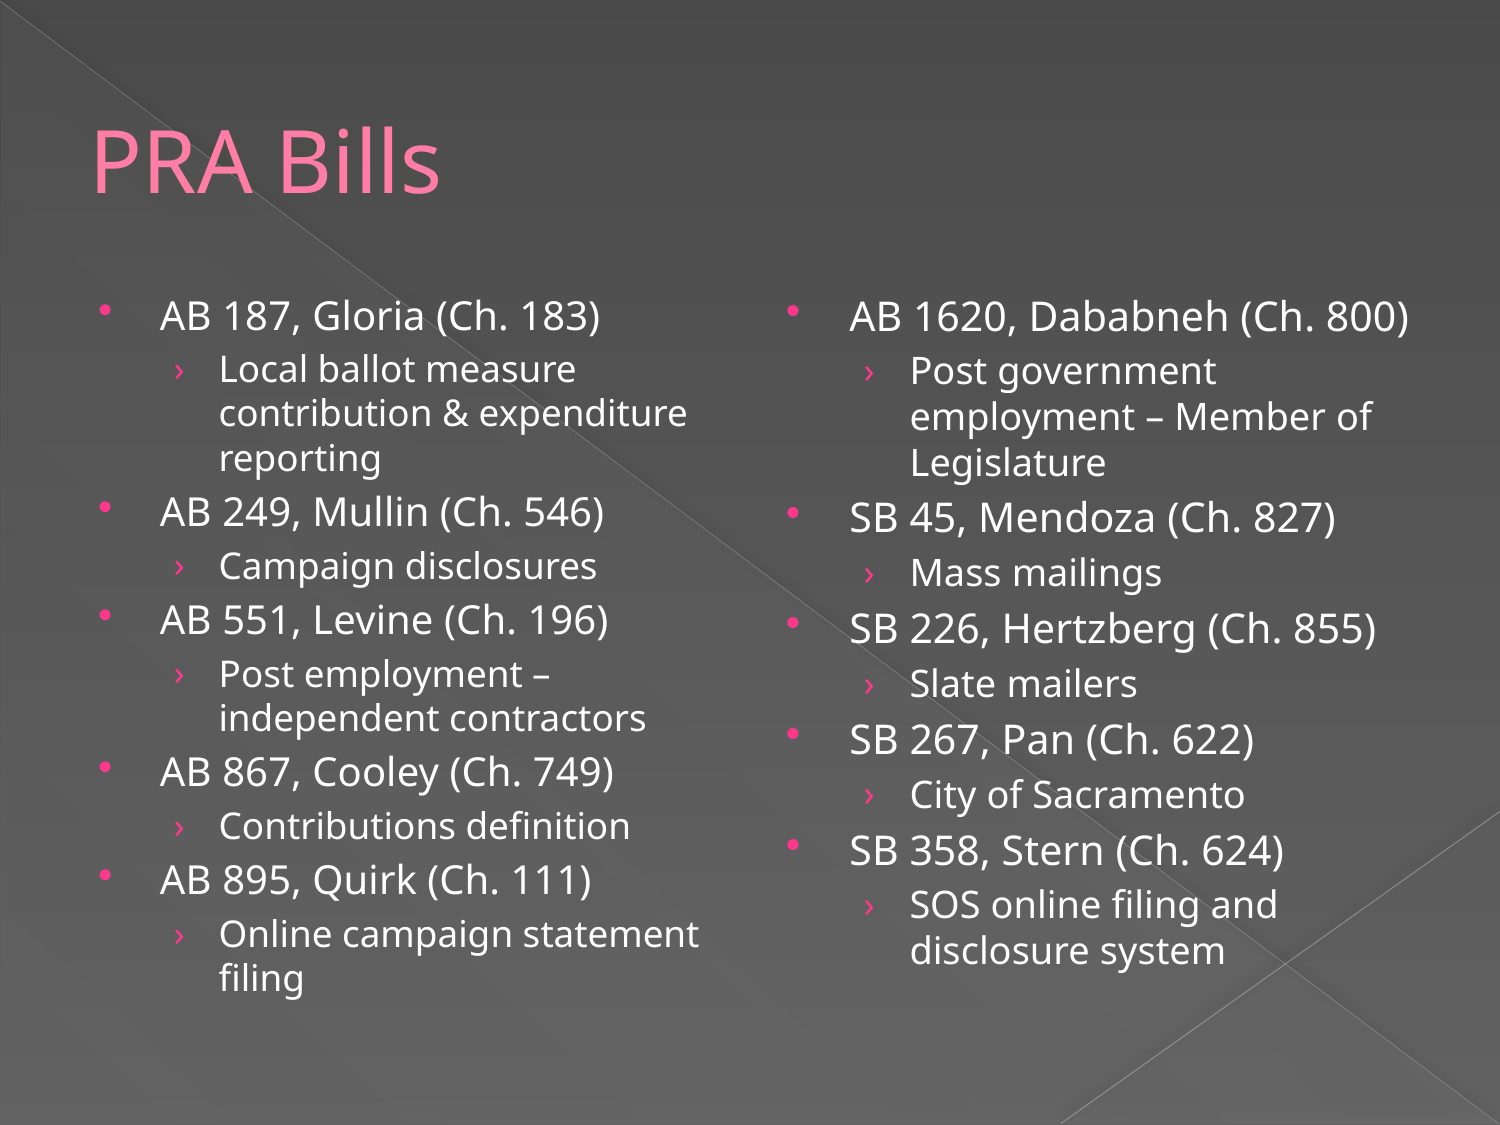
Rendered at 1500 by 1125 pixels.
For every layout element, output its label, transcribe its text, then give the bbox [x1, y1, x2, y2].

list AB 1620, Dababneh (Ch. 800) Post government employment – Member of Legislature SB 45, Mendoza (Ch. 827) Mass mailings SB 226, Hertzberg (Ch. 855) Slate mailers SB 267, Pan (Ch. 622) City of Sacramento SB 358, Stern (Ch. 624) SOS online filing and disclosure system [762, 282, 1425, 1025]
list AB 187, Gloria (Ch. 183) Local ballot measure contribution & expenditure reporting AB 249, Mullin (Ch. 546) Campaign disclosures AB 551, Levine (Ch. 196) Post employment – independent contractors AB 867, Cooley (Ch. 749) Contributions definition AB 895, Quirk (Ch. 111) Online campaign statement filing [75, 282, 738, 1025]
title PRA Bills [75, 43, 1425, 274]
